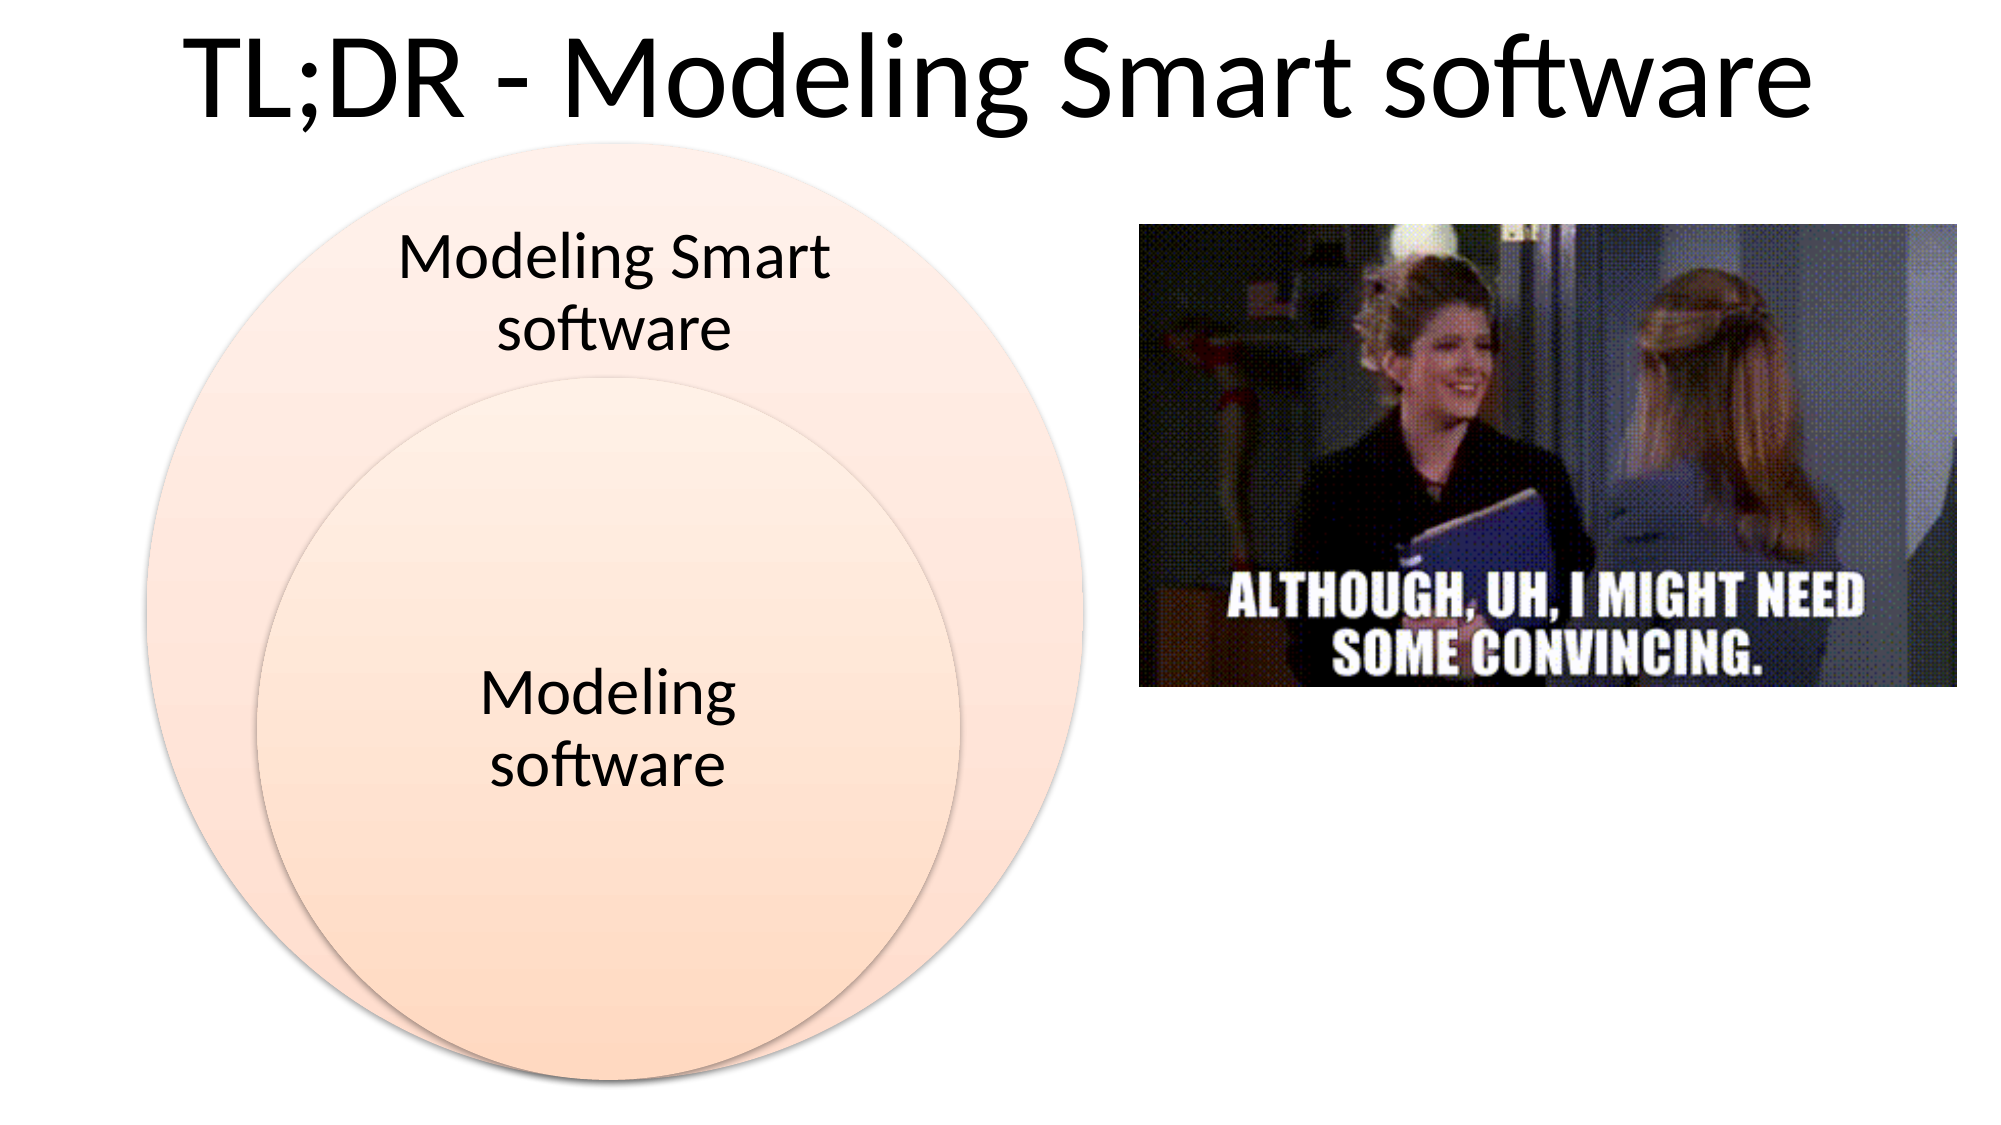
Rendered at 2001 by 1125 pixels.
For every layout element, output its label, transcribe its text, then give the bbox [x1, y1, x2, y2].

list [46, 143, 1964, 1081]
title TL;DR - Modeling Smart software [99, 0, 1900, 141]
picture [1139, 224, 1957, 687]
